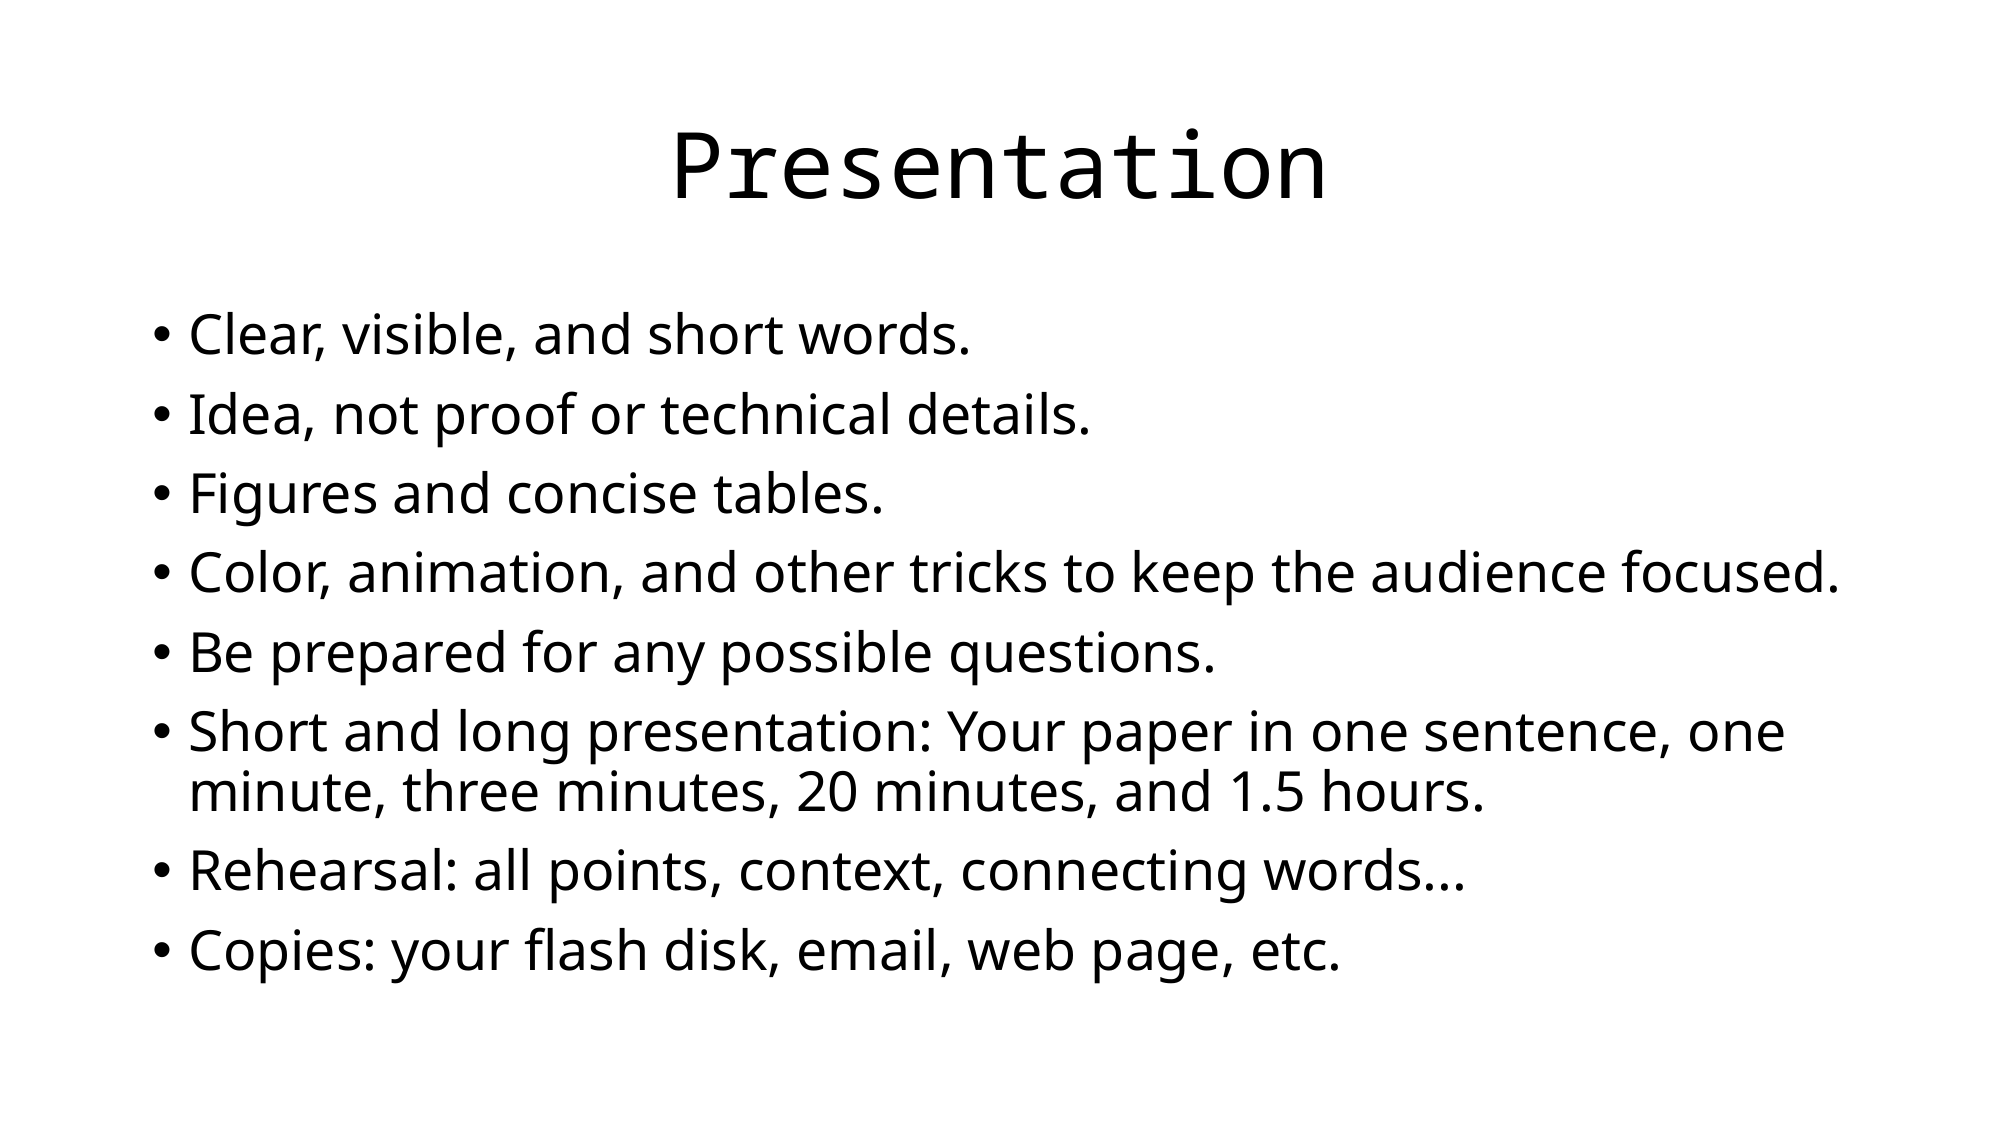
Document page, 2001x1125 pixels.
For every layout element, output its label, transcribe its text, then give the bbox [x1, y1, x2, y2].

title Presentation [137, 59, 1863, 278]
list Clear, visible, and short words. Idea, not proof or technical details. Figures and concise tables. Color, animation, and other tricks to keep the audience focused. Be prepared for any possible questions. Short and long presentation: Your paper in one sentence, one minute, three minutes, 20 minutes, and 1.5 hours. Rehearsal: all points, context, connecting words... Copies: your flash disk, email, web page, etc. [137, 299, 1863, 1014]
